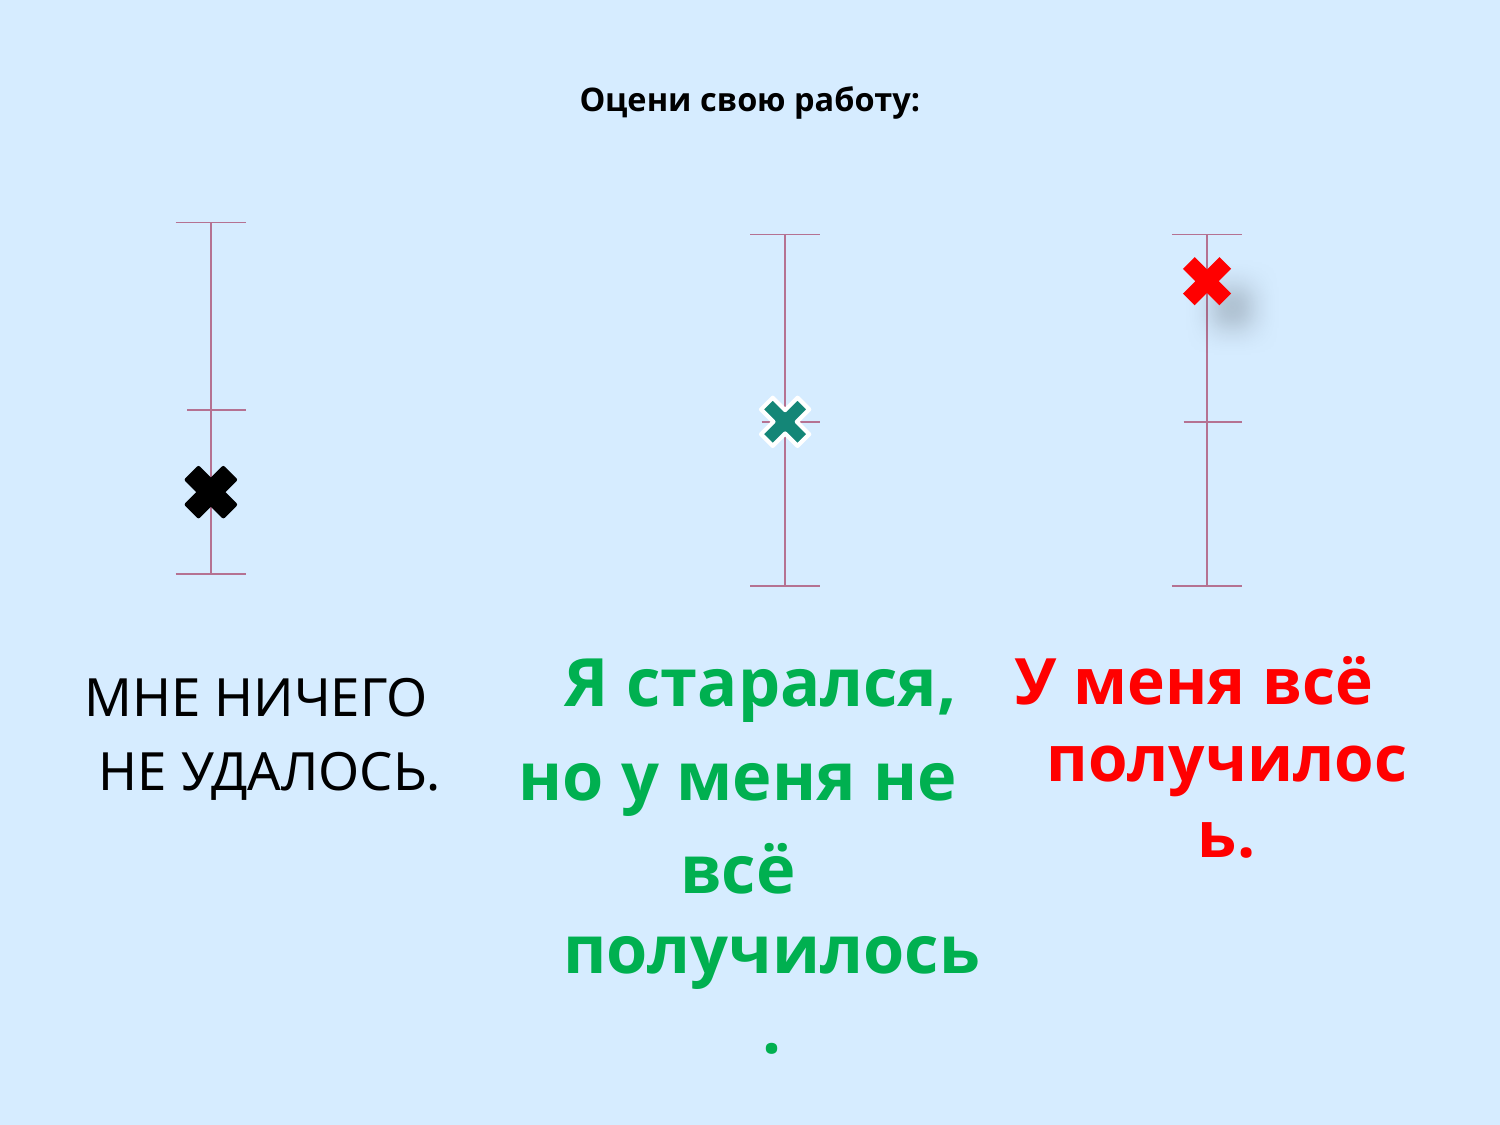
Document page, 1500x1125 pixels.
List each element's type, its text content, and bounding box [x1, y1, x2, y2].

text_box [1182, 257, 1232, 306]
text_box [758, 423, 812, 449]
list Мне ничего не удалось. [70, 632, 481, 832]
text_box [759, 411, 811, 421]
text_box [184, 465, 238, 519]
title Оцени свою работу: [75, 45, 1425, 153]
list Я старался, но у меня не всё получилось. [457, 632, 997, 985]
text_box [759, 395, 812, 409]
list У меня всё получилось. [937, 632, 1430, 879]
